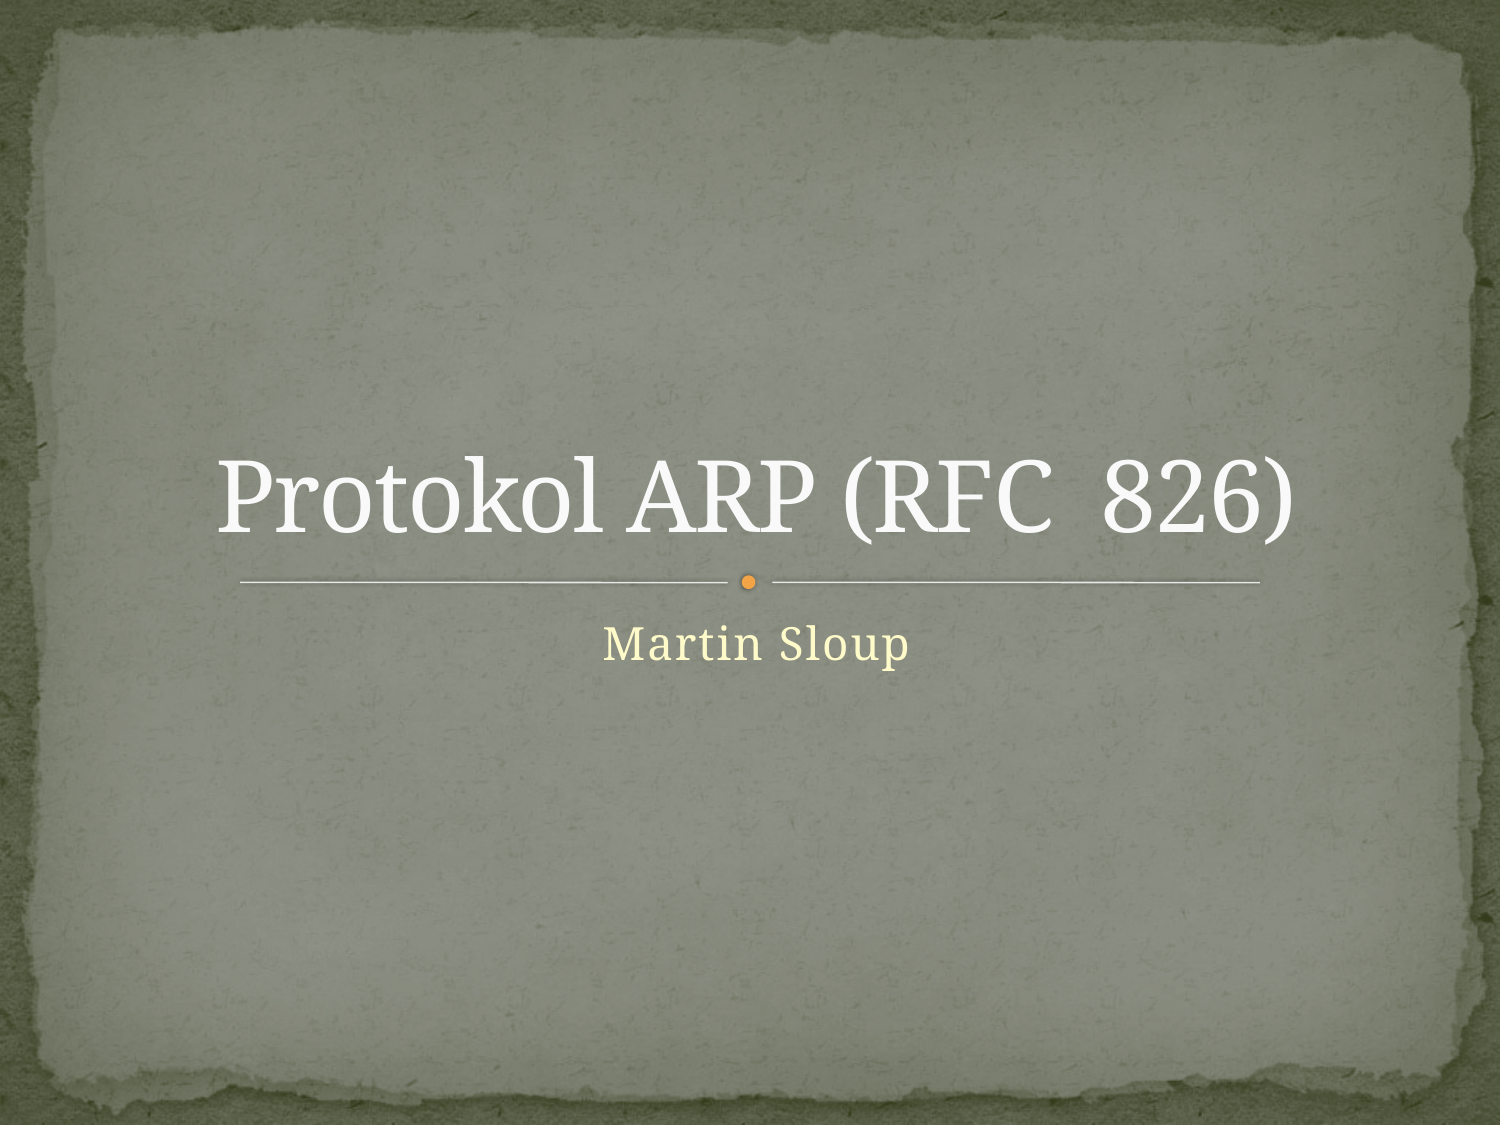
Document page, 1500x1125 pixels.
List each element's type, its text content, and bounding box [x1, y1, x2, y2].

subtitle Martin Sloup [75, 606, 1438, 795]
title Protokol ARP (RFC 826) [74, 235, 1438, 561]
